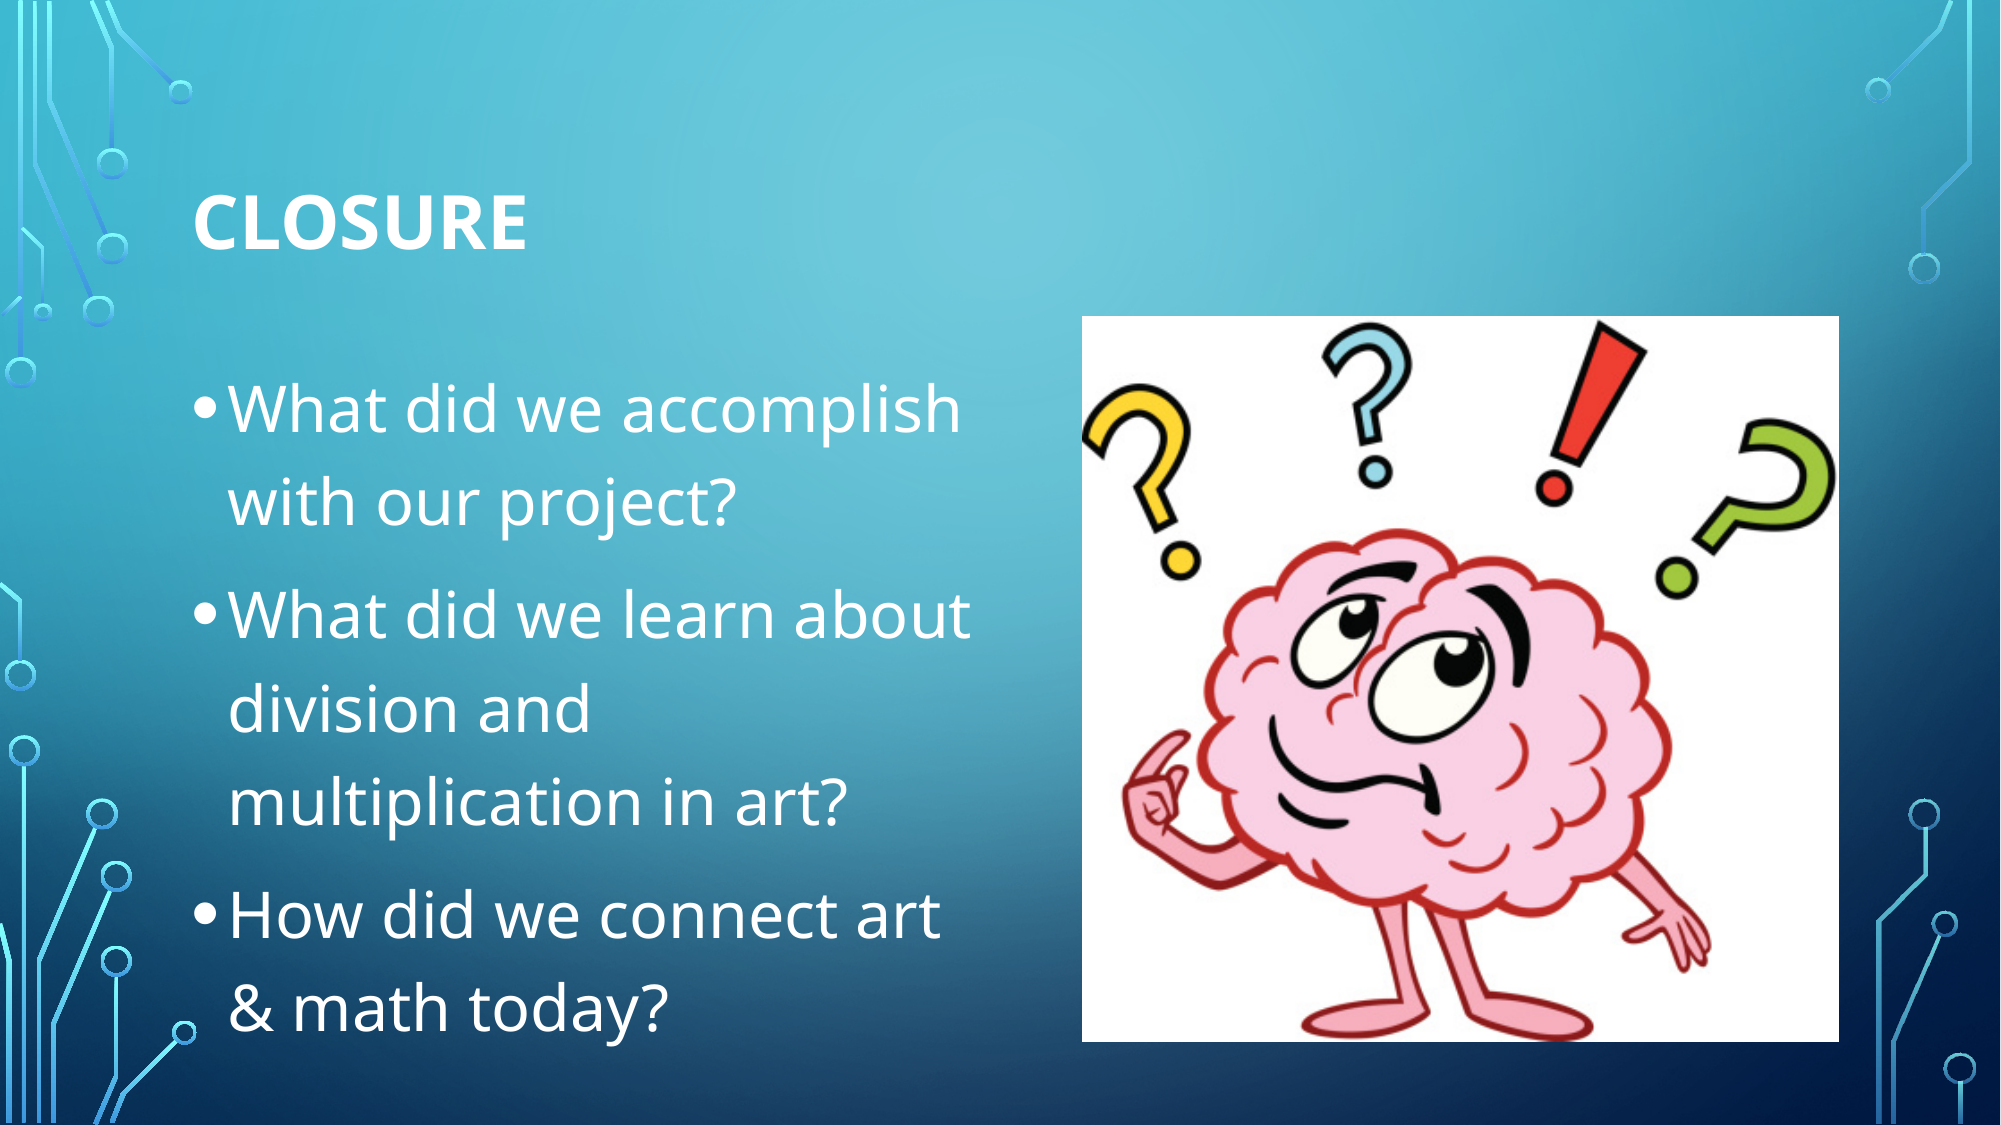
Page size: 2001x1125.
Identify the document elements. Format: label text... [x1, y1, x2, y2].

title closure [176, 105, 1839, 345]
picture [1082, 316, 1839, 1043]
list What did we accomplish with our project? What did we learn about division and multiplication in art? How did we connect art & math today? [176, 344, 998, 1066]
